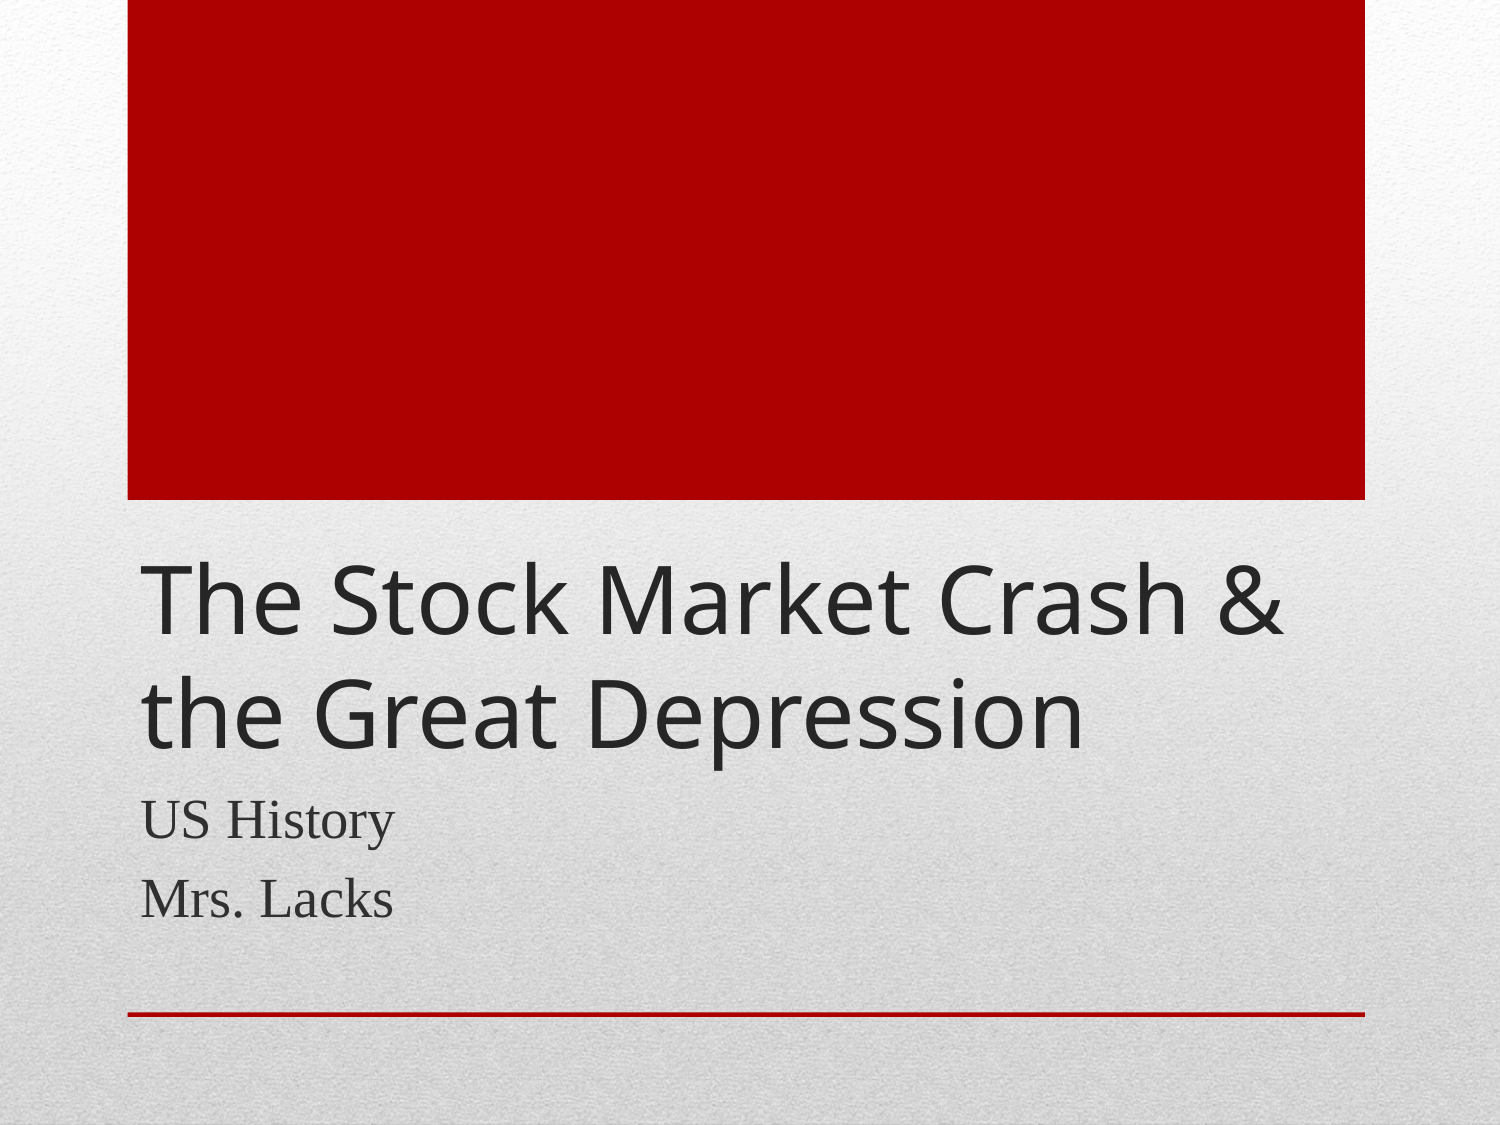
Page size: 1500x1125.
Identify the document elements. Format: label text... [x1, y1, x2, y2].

title The Stock Market Crash & the Great Depression [125, 525, 1363, 775]
subtitle US History Mrs. Lacks [125, 774, 1250, 938]
